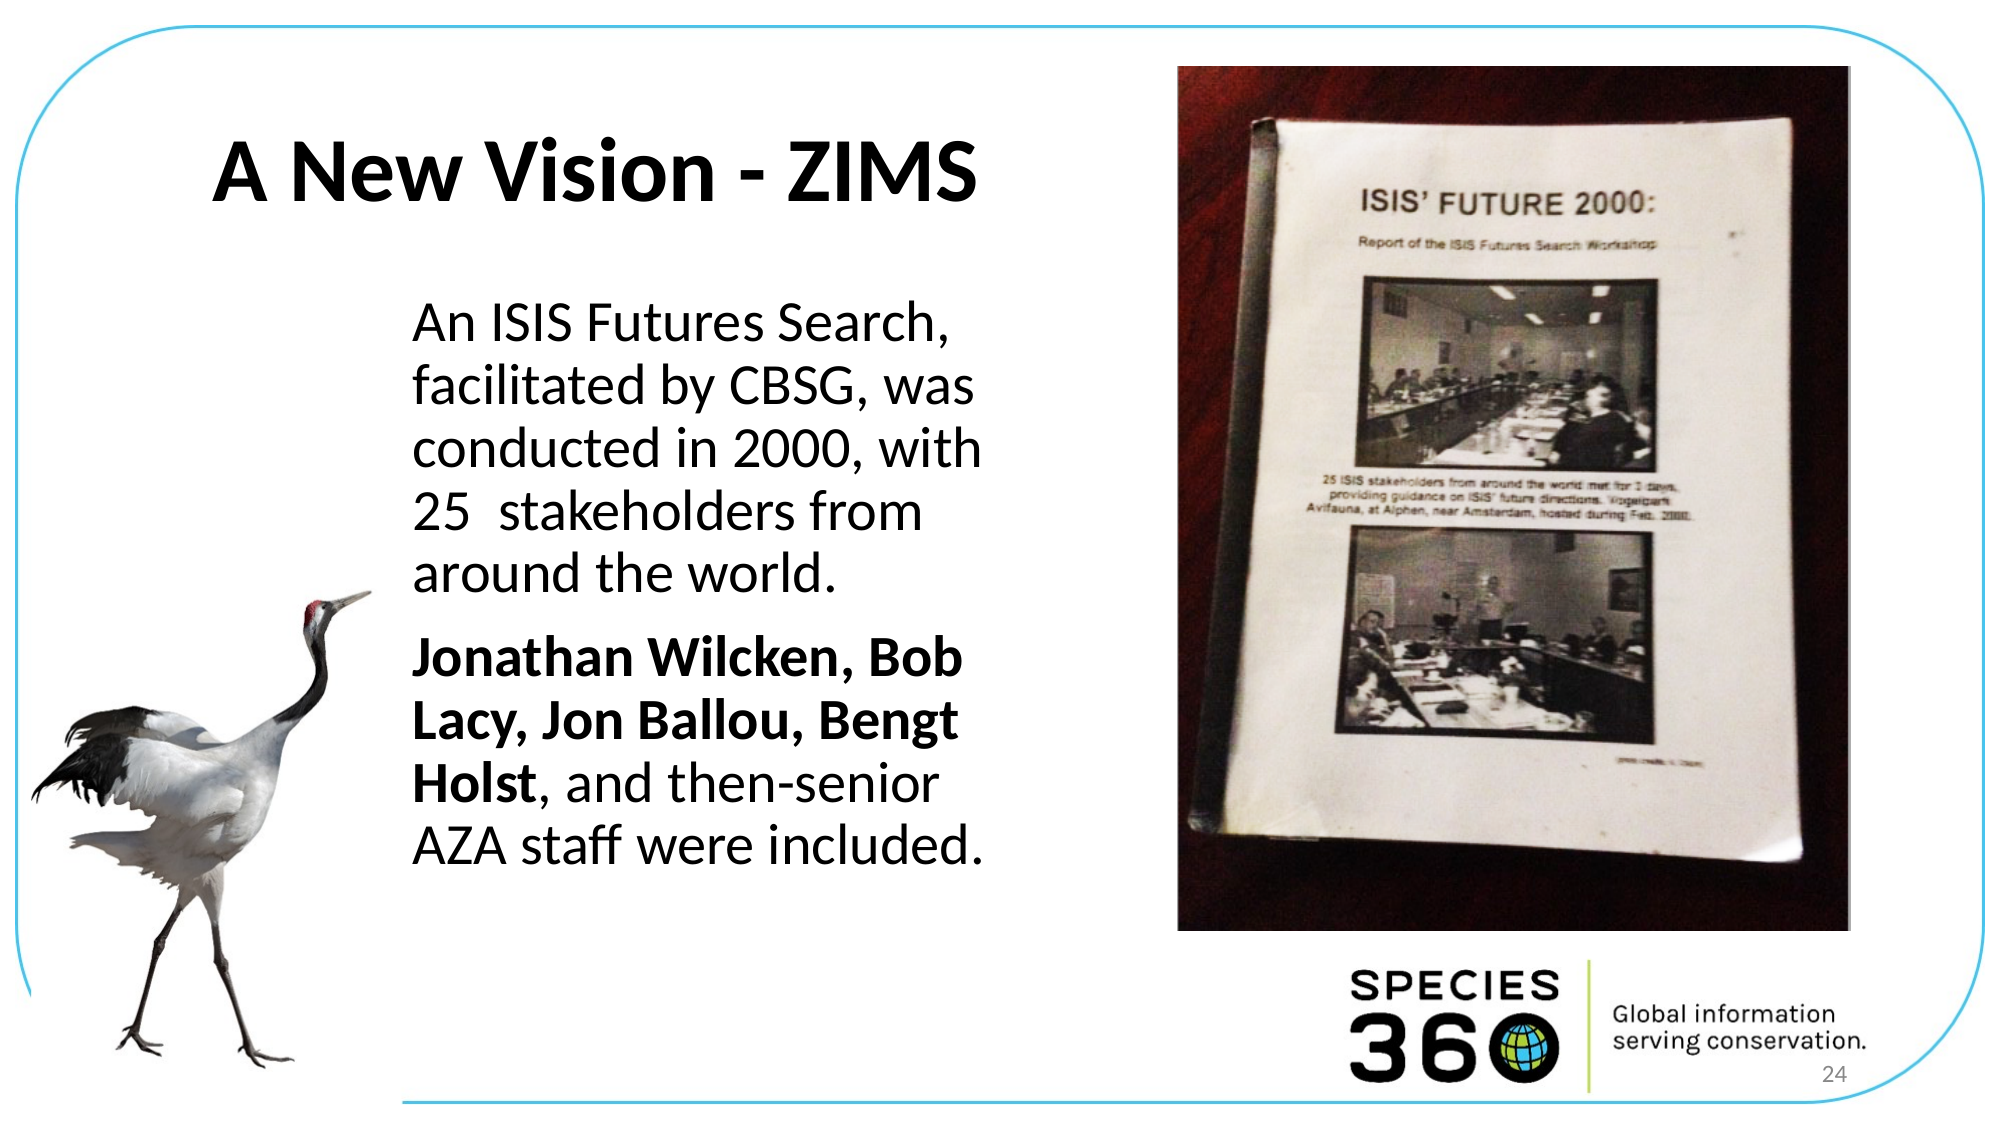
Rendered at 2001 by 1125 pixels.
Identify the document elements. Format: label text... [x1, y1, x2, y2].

slide_number 24 [1412, 1042, 1863, 1103]
picture [15, 25, 1985, 1106]
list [1177, 66, 1851, 931]
list An ISIS Futures Search, facilitated by CBSG, was conducted in 2000, with 25 stakeholders from around the world. Jonathan Wilcken, Bob Lacy, Jon Ballou, Bengt Holst, and then-senior AZA staff were included. [397, 276, 1043, 902]
title A New Vision - ZIMS [197, 87, 1000, 237]
